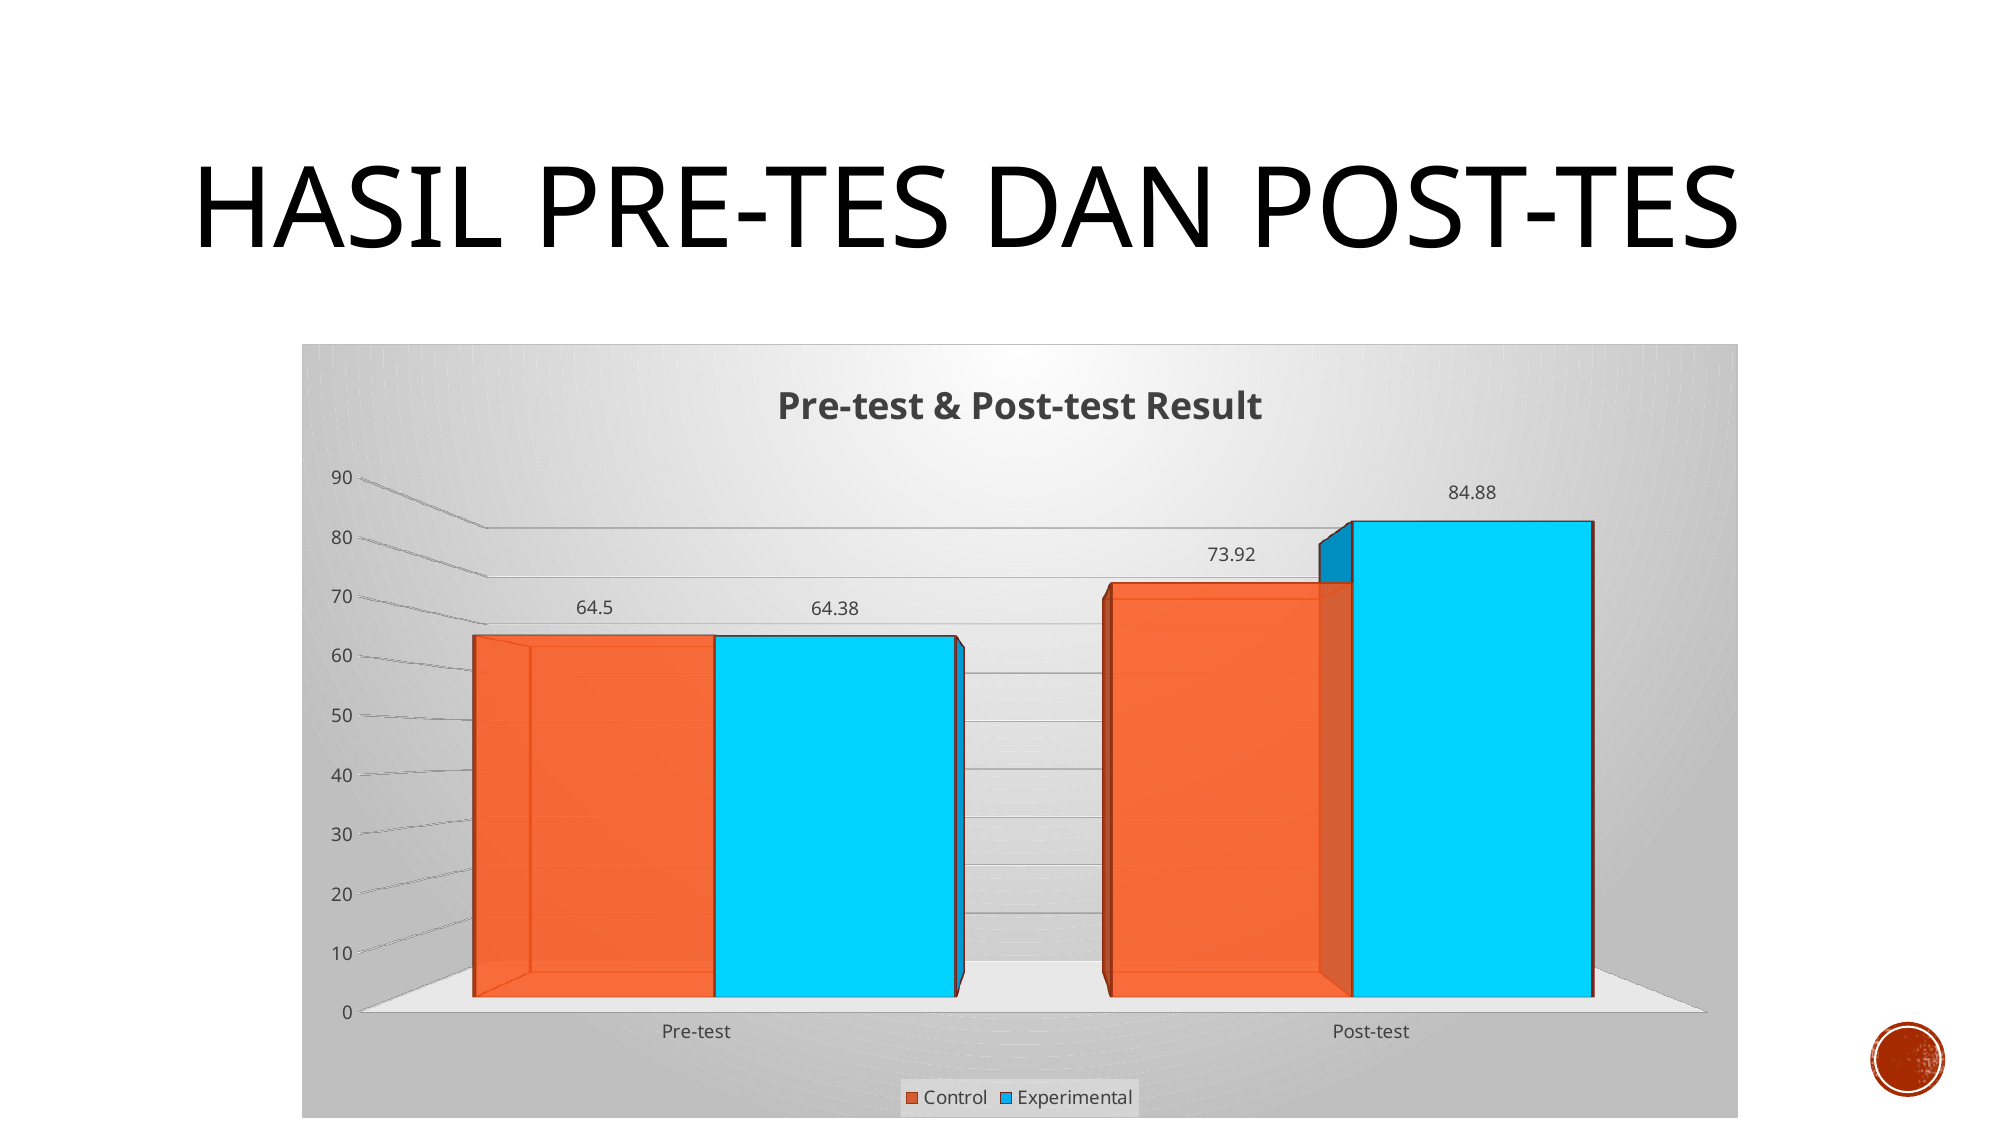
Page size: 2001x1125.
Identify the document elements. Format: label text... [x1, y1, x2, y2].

chart [305, 346, 1735, 1116]
title Hasil Pre-tes dan post-tes [175, 79, 1826, 344]
